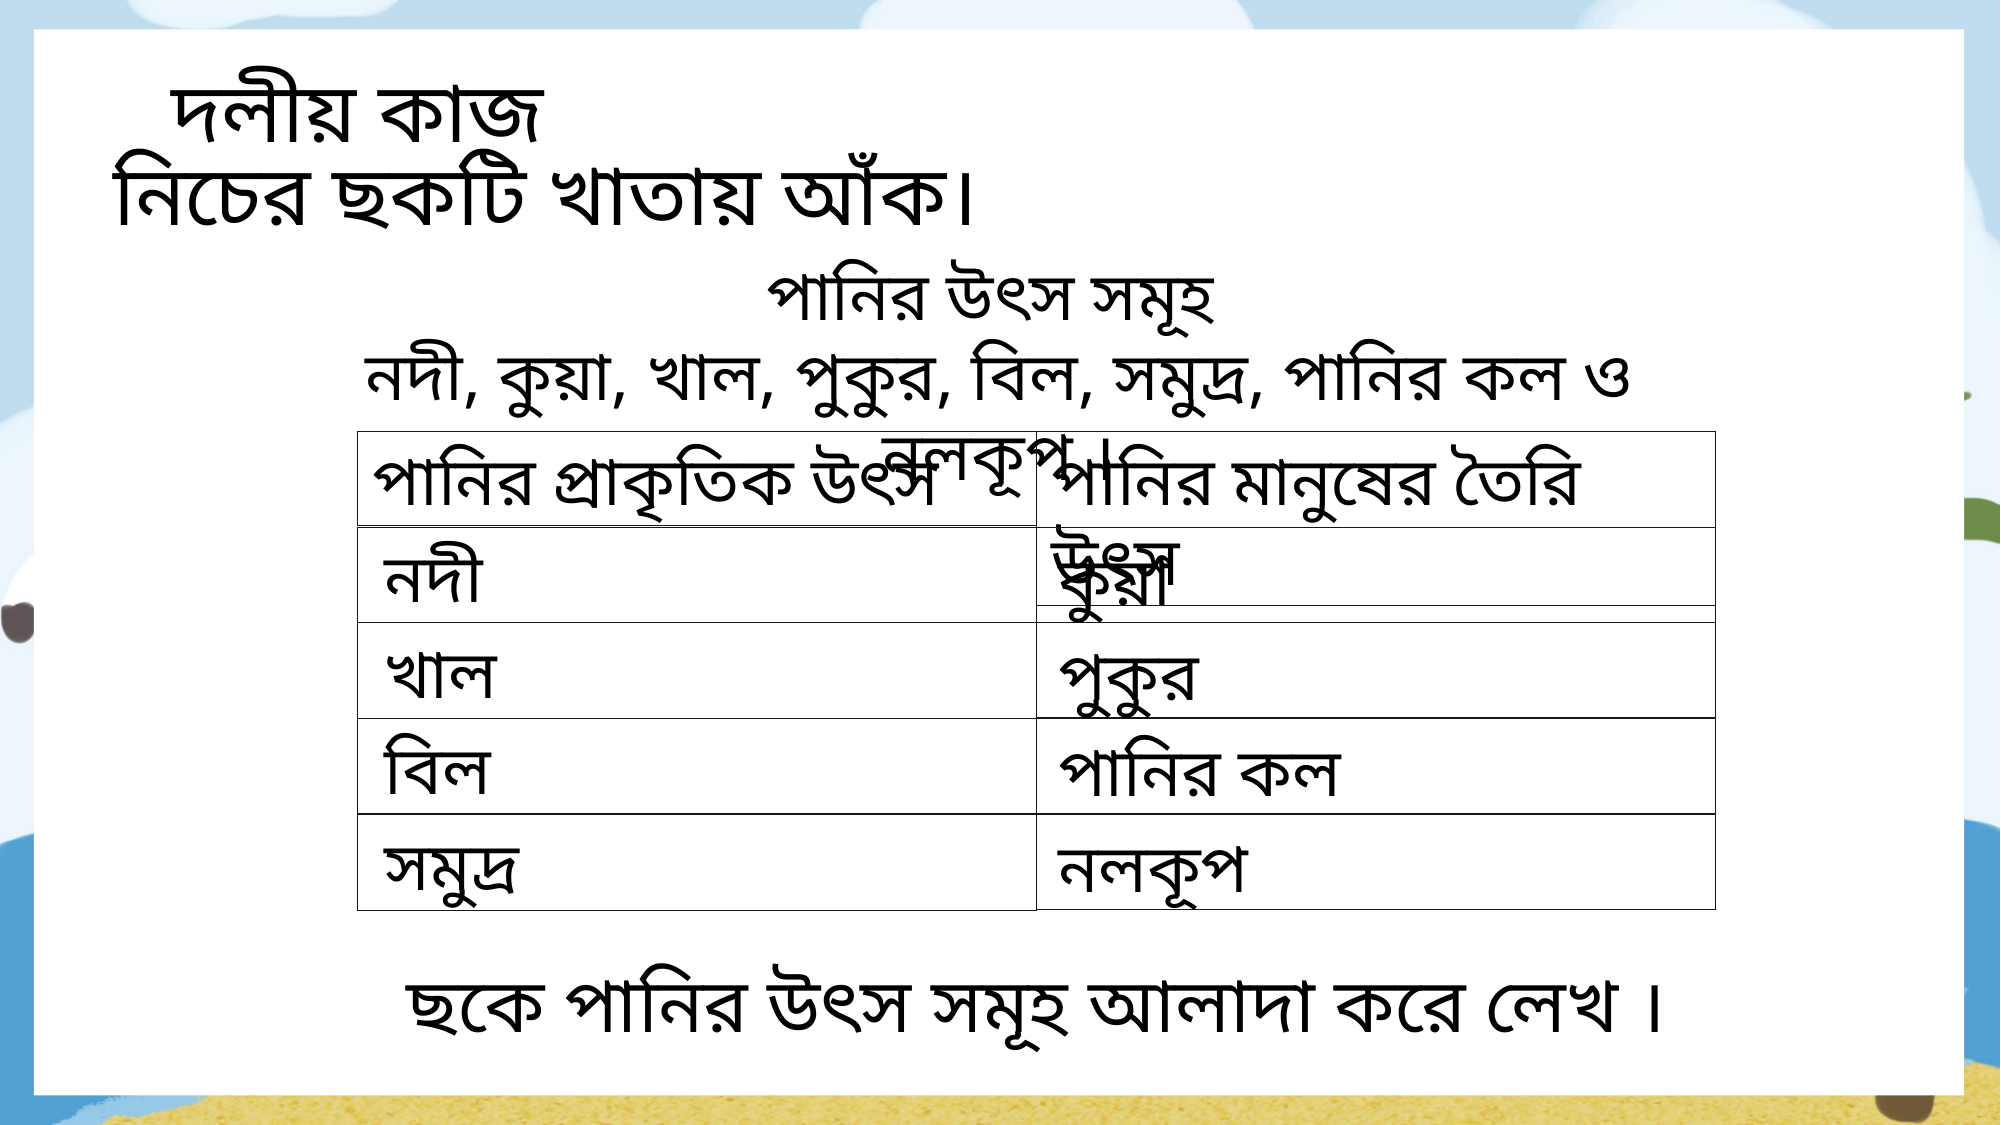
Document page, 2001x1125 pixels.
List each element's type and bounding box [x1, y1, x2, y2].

text_box [357, 431, 1716, 911]
text_box [0, 0, 2000, 1125]
